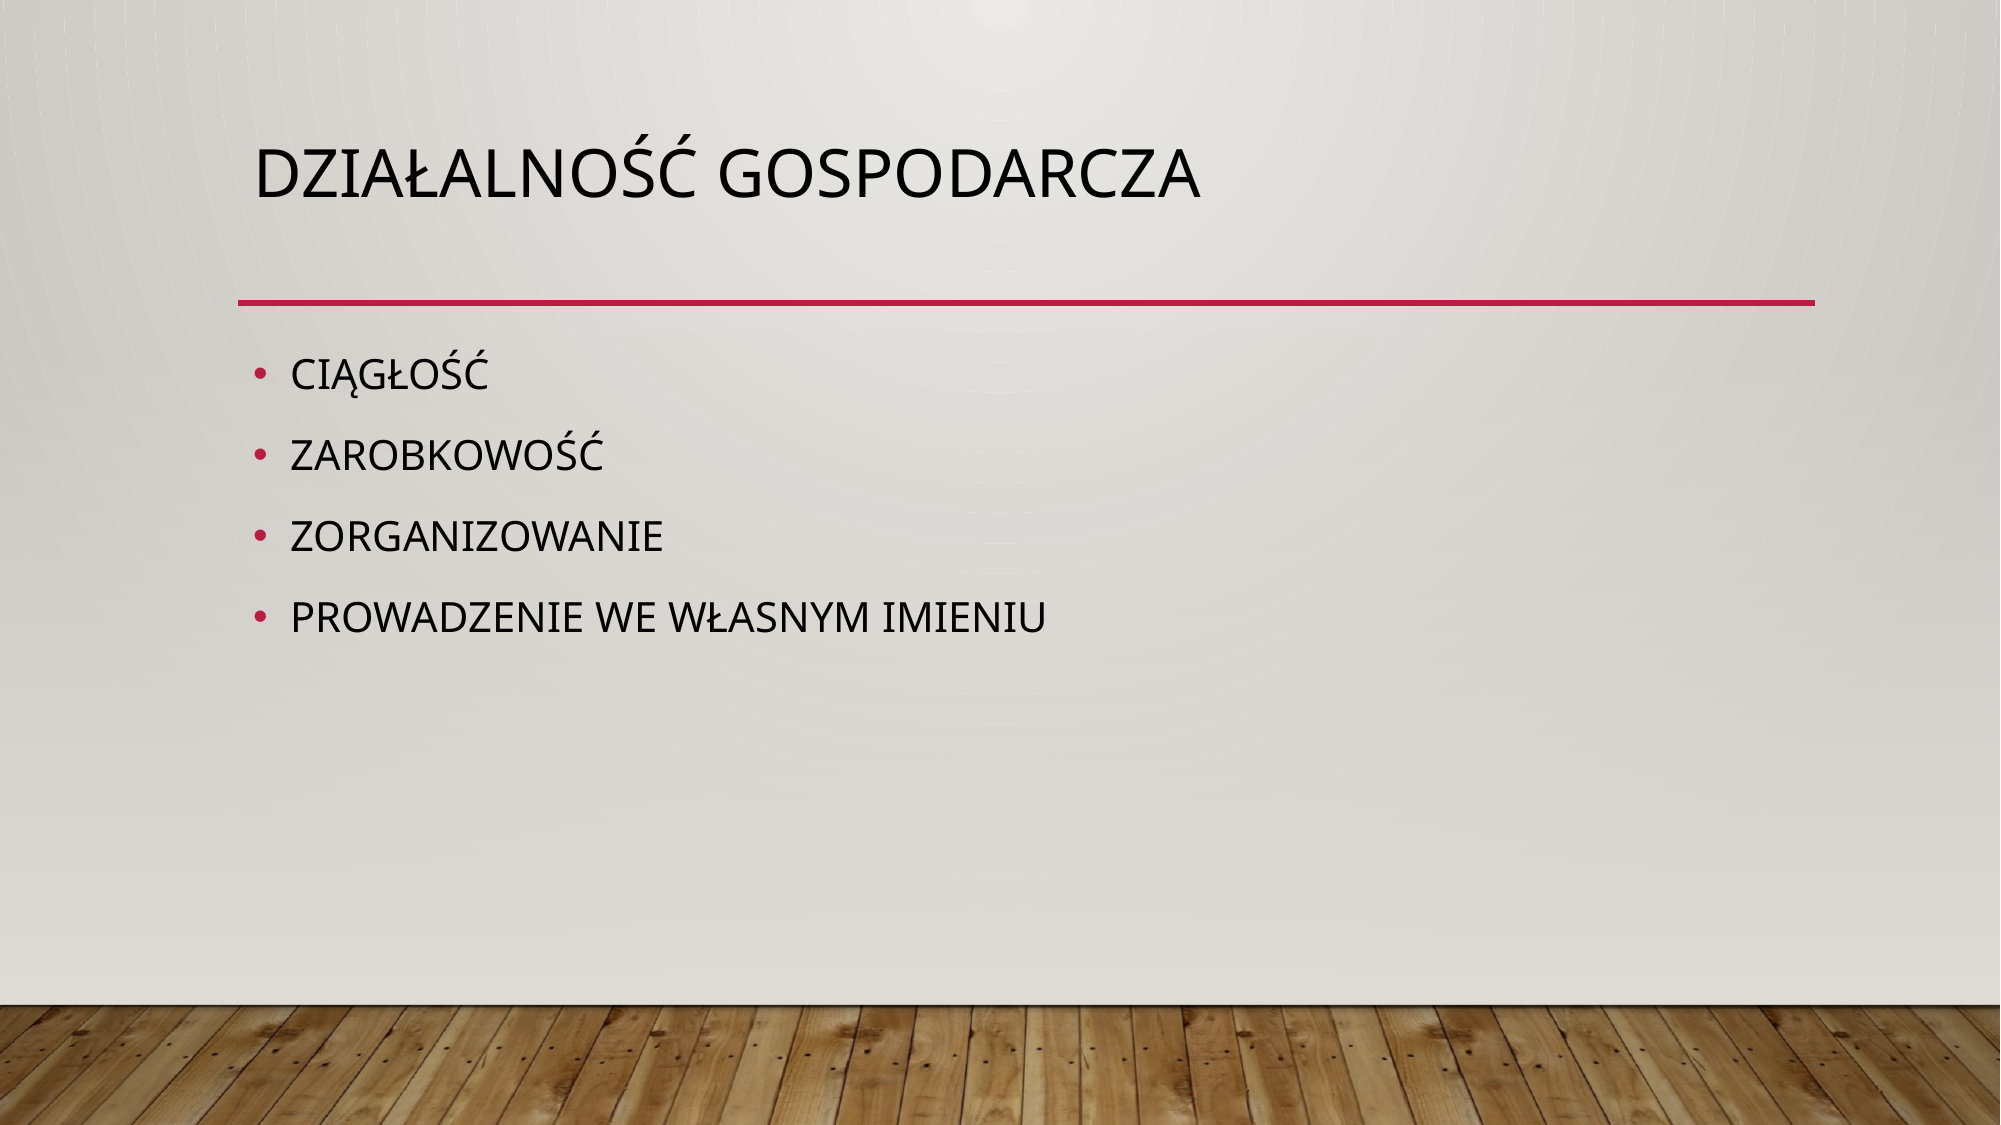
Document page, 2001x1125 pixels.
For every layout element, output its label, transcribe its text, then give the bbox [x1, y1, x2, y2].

title DZIAŁALNOŚĆ GOSPODARCZA [238, 131, 1814, 305]
picture [0, 1005, 2000, 1125]
list CIĄGŁOŚĆ ZAROBKOWOŚĆ ZORGANIZOWANIE PROWADZENIE WE WŁASNYM IMIENIU [238, 330, 1814, 897]
